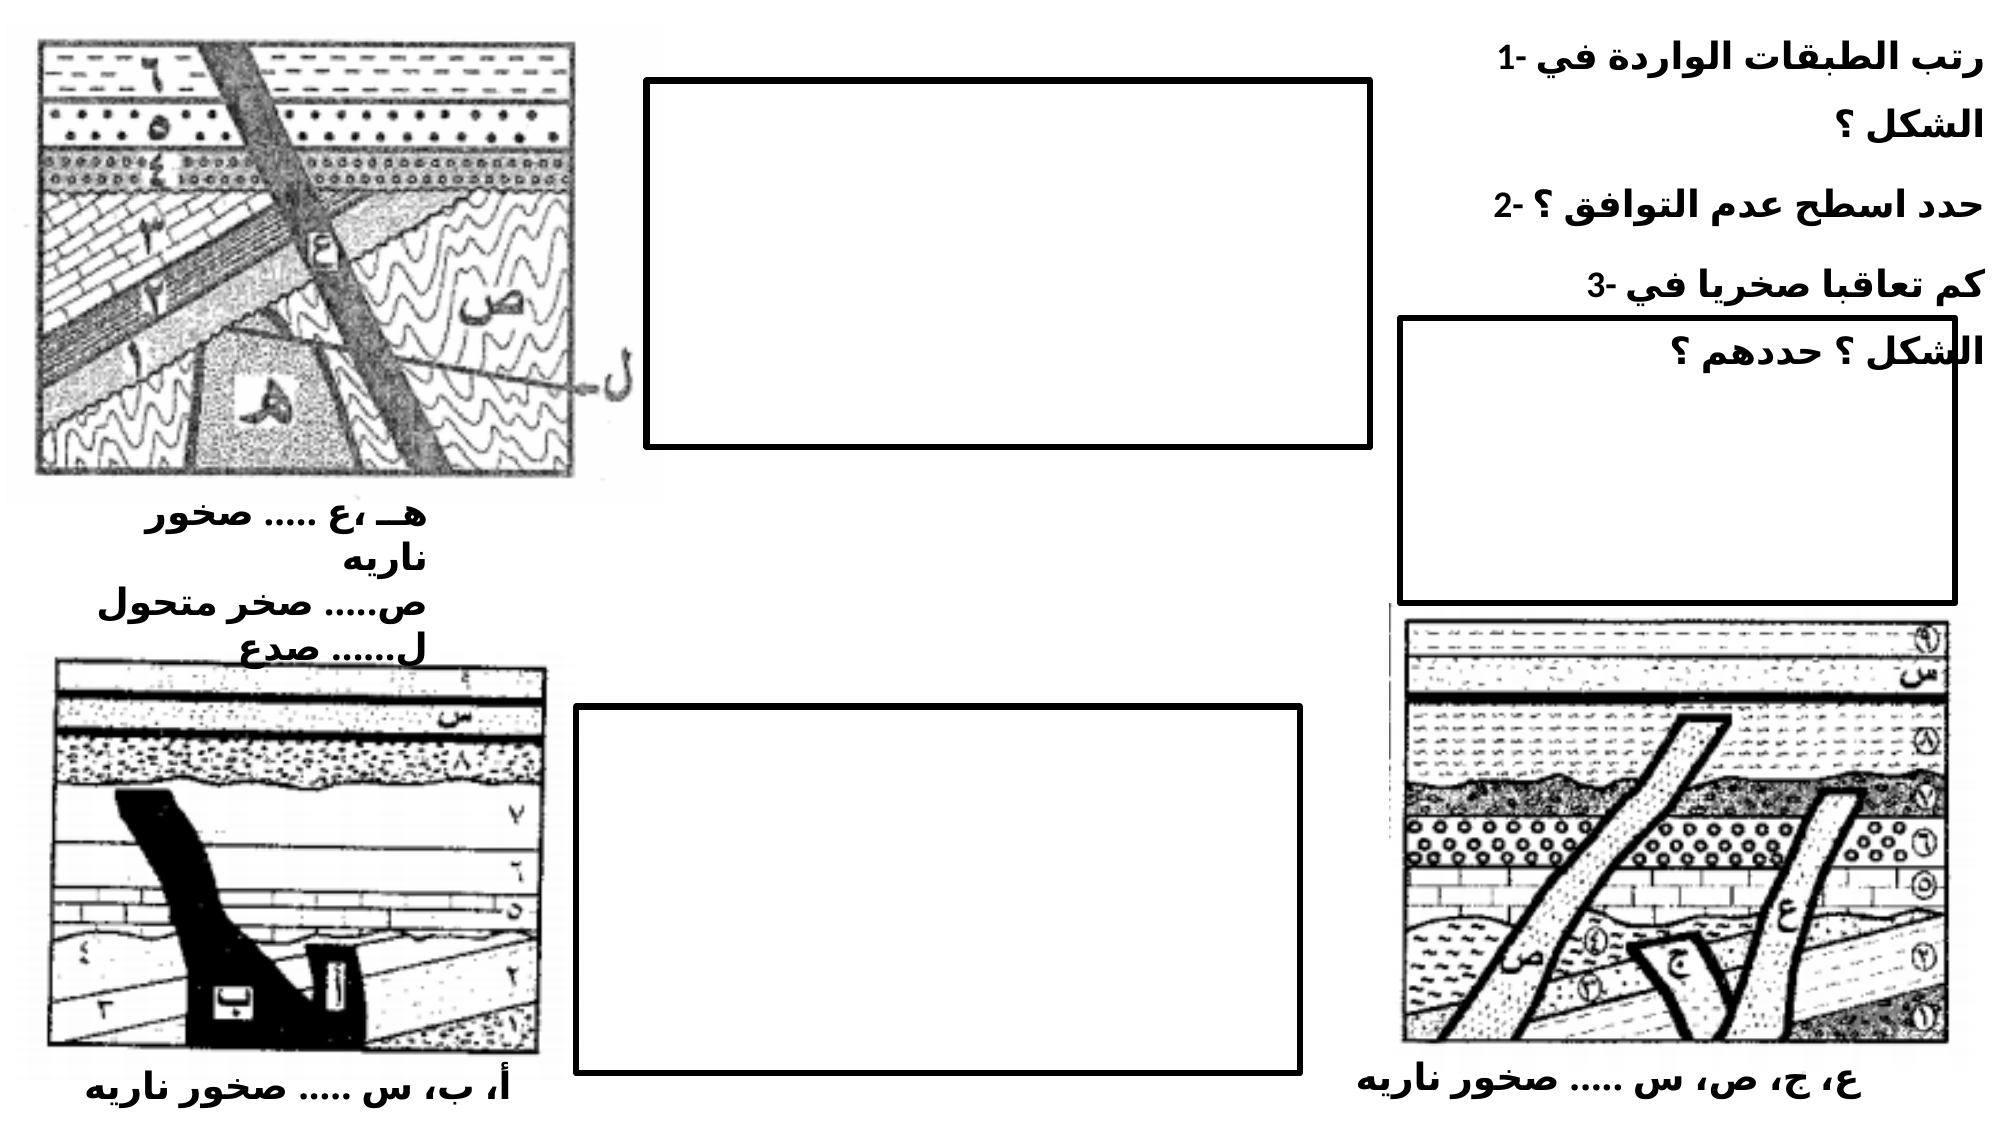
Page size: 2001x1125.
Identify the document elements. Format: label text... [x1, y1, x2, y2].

text_box أ، ب، س ..... صخور ناريه [33, 1080, 527, 1115]
text_box [1400, 317, 1956, 603]
text_box [666, 80, 1371, 448]
picture [1389, 603, 1978, 1074]
picture [6, 21, 666, 506]
picture [13, 653, 580, 1080]
text_box هــ ،ع ..... صخور ناريه ص..... صخر متحول ل...... صدع [65, 506, 443, 653]
text_box [580, 706, 1300, 1074]
text_box 1- رتب الطبقات الواردة في الشكل ؟ 2- حدد اسطح عدم التوافق ؟ 3- كم تعاقبا صخريا في الشكل ؟ حددهم ؟ [1464, 2, 2000, 425]
text_box ع، ج، ص، س ..... صخور ناريه [1319, 1045, 1875, 1105]
